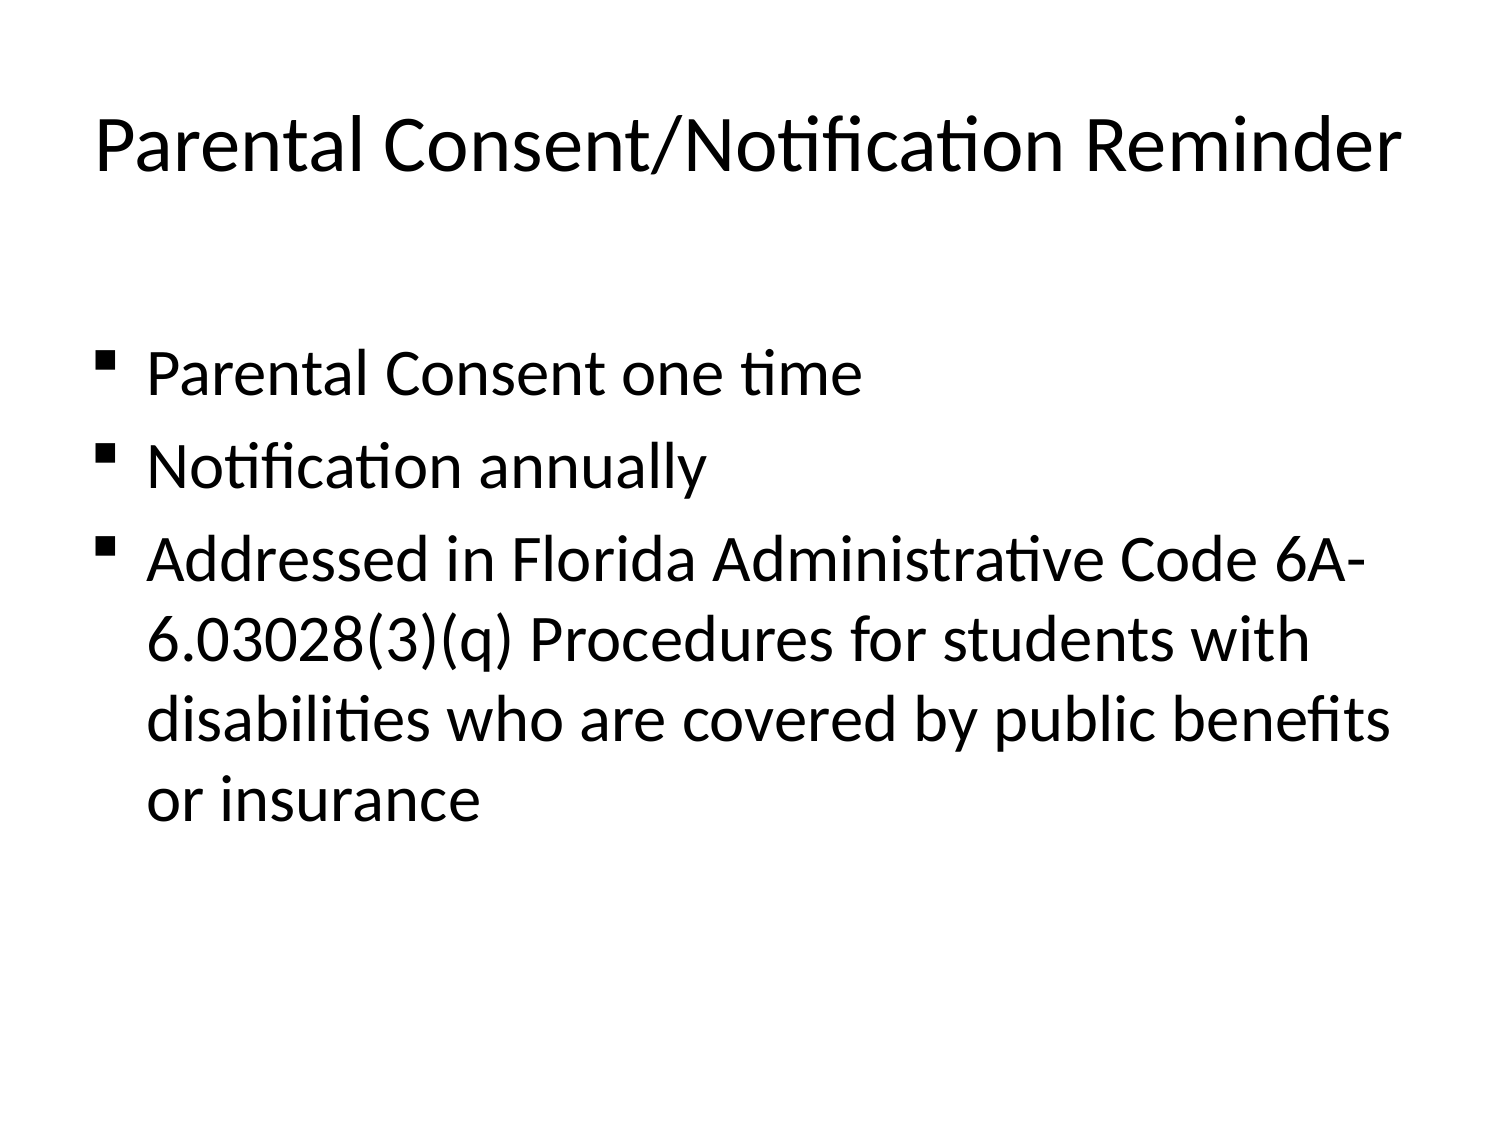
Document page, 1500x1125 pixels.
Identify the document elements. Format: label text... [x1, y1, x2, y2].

title Parental Consent/Notification Reminder [75, 45, 1425, 233]
list Parental Consent one time Notification annually Addressed in Florida Administrative Code 6A-6.03028(3)(q) Procedures for students with disabilities who are covered by public benefits or insurance [75, 320, 1425, 1005]
